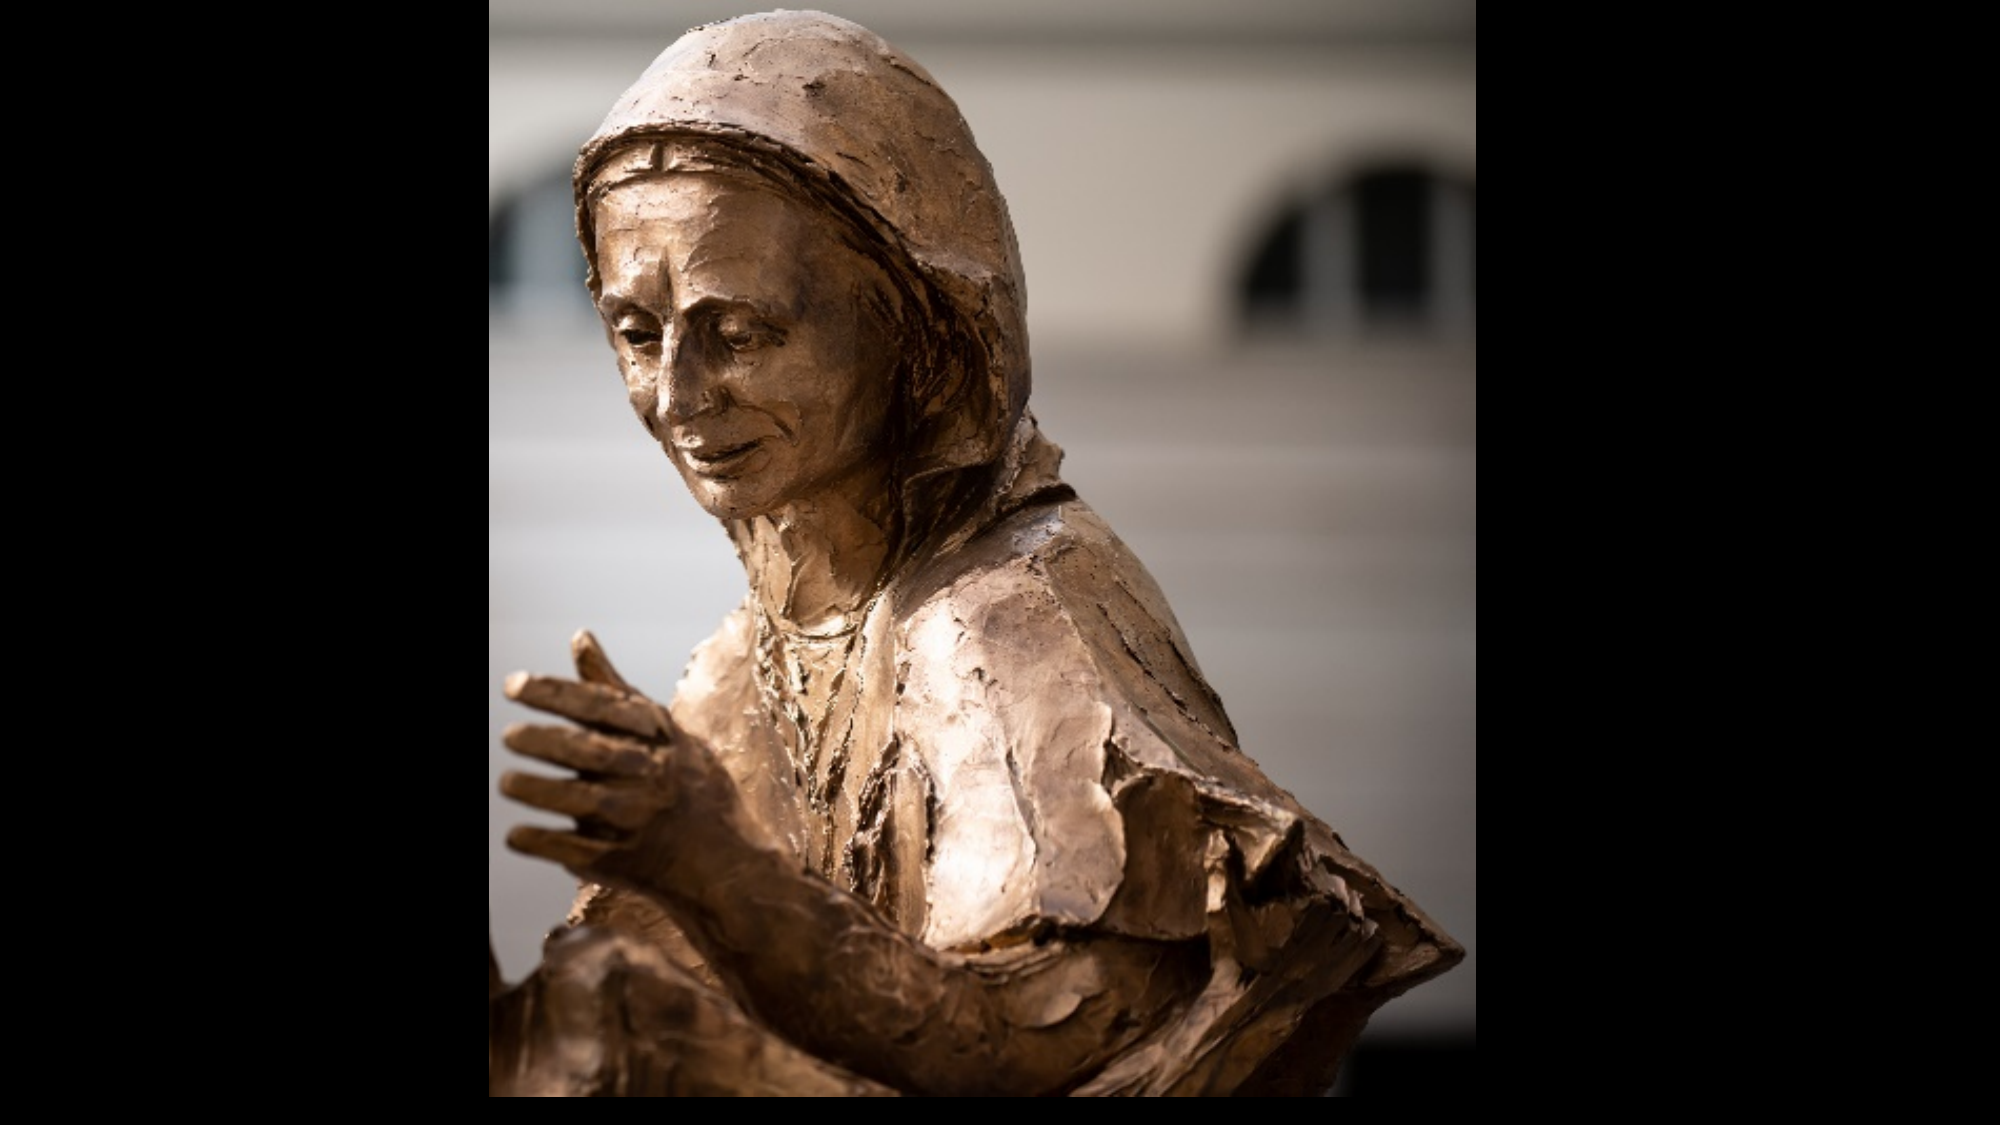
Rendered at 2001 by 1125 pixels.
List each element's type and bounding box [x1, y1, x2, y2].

picture [489, 0, 1476, 1097]
